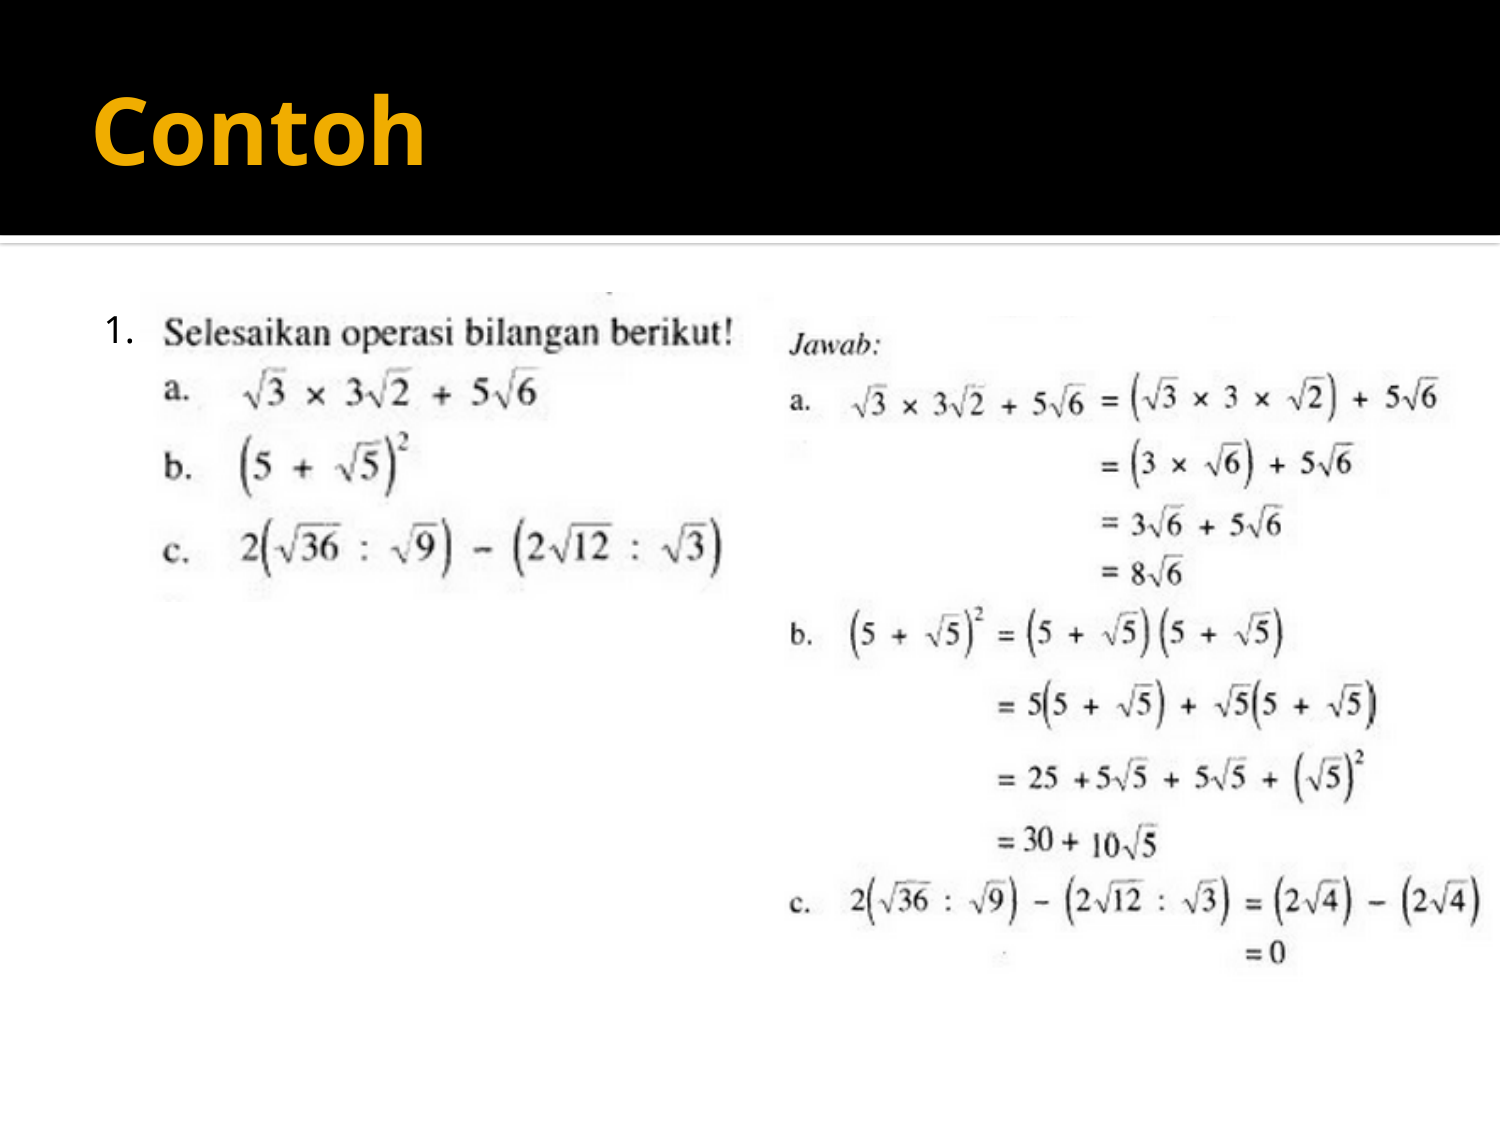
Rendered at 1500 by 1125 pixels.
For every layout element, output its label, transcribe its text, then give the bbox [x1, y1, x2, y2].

title Contoh [75, 25, 1425, 231]
list 1. [75, 291, 1425, 1050]
picture [140, 292, 1496, 997]
